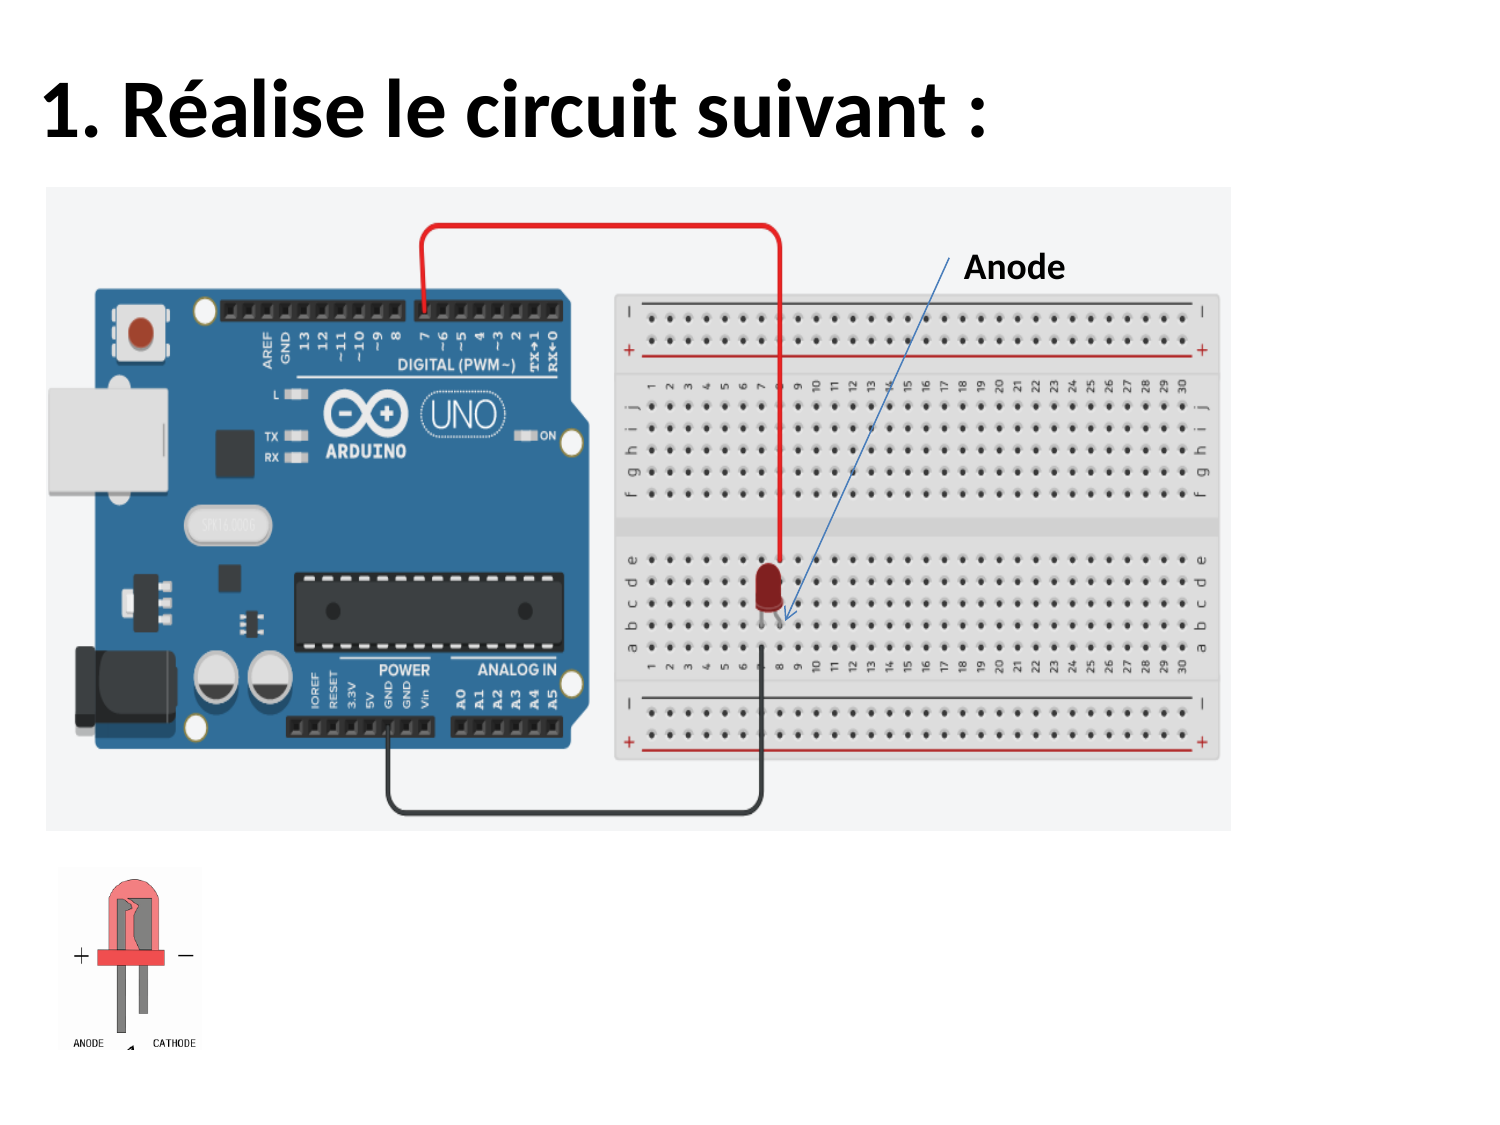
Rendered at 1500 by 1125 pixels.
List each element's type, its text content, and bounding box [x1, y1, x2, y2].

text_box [685, 357, 1050, 522]
text_box 1. Réalise le circuit suivant : [23, 46, 1219, 162]
picture [46, 187, 1231, 831]
picture [58, 866, 202, 1050]
